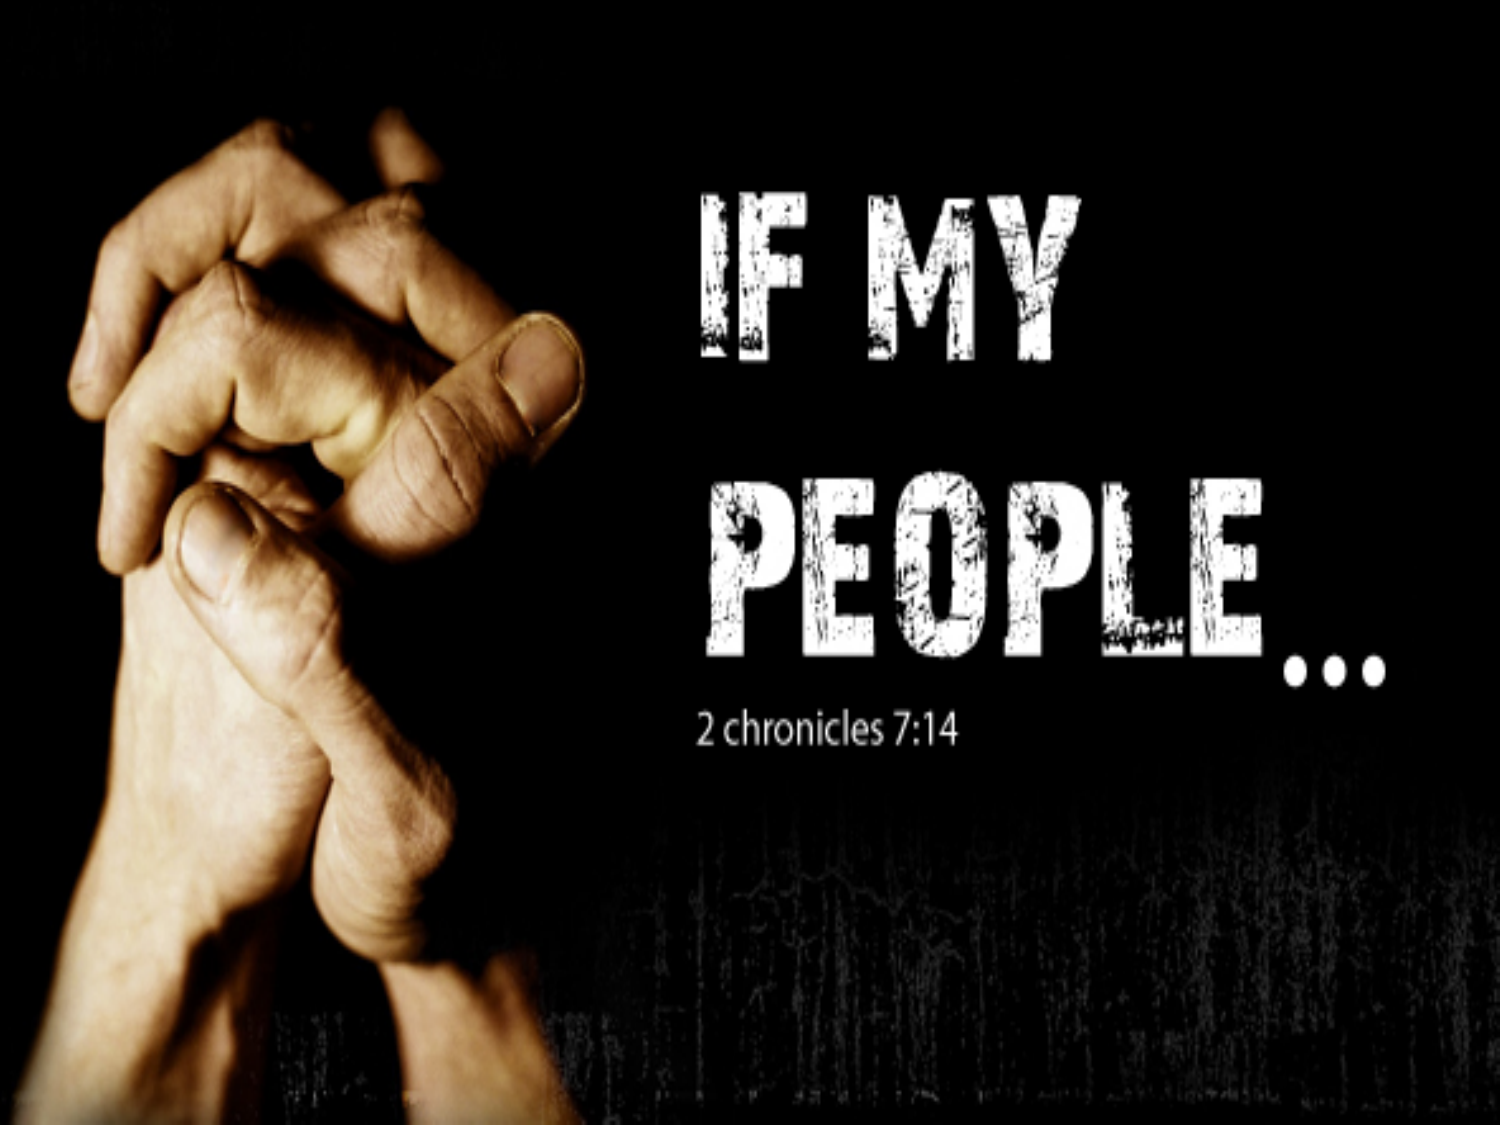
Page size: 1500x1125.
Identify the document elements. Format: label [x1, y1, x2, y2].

list [0, 0, 1500, 1125]
